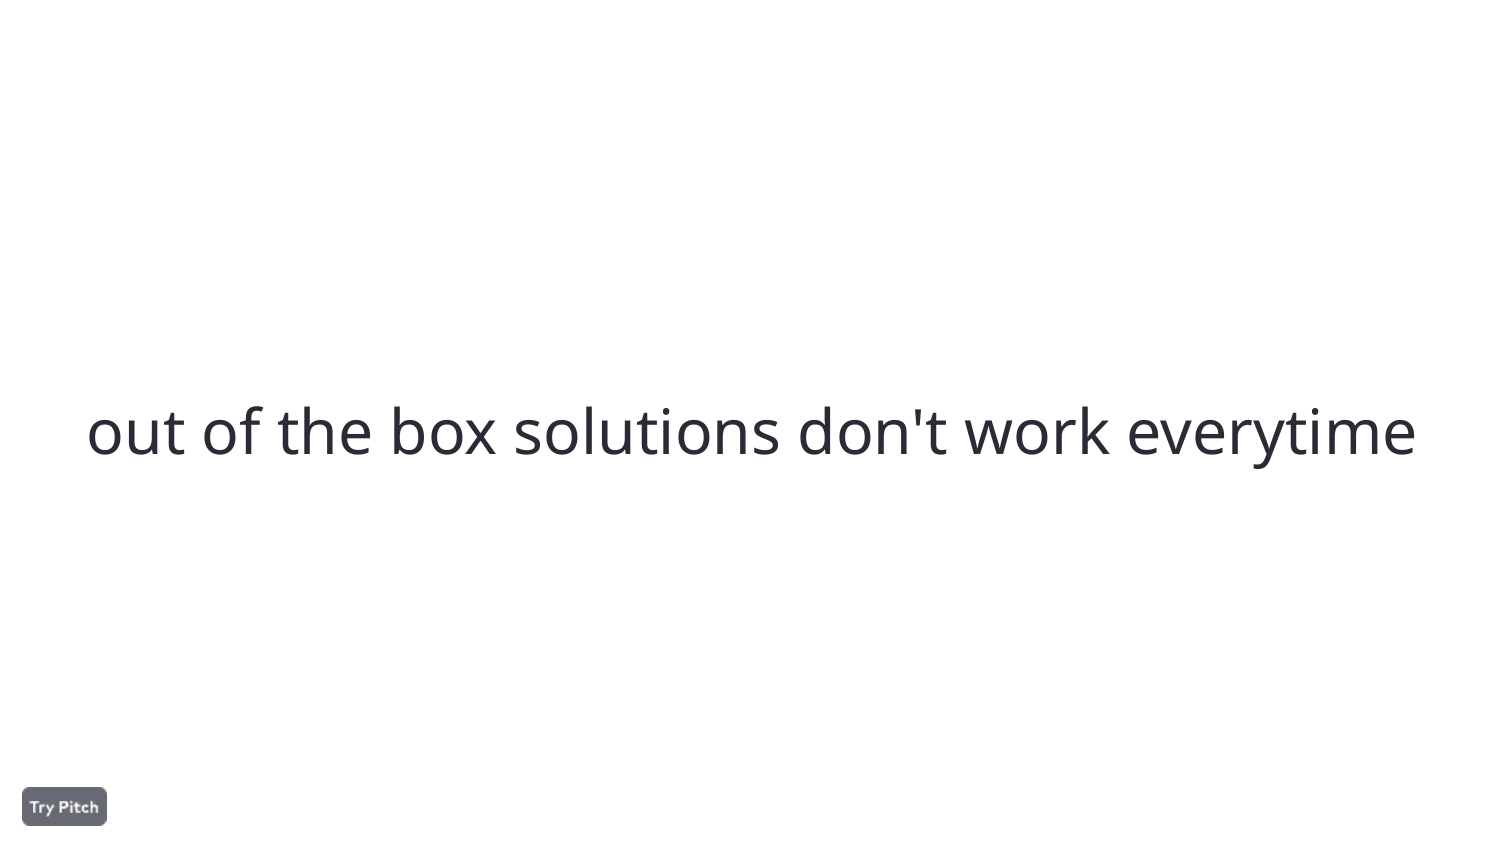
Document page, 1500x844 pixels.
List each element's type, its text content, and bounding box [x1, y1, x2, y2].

picture [22, 787, 107, 826]
text_box out of the box solutions don't work everytime [78, 376, 1428, 467]
